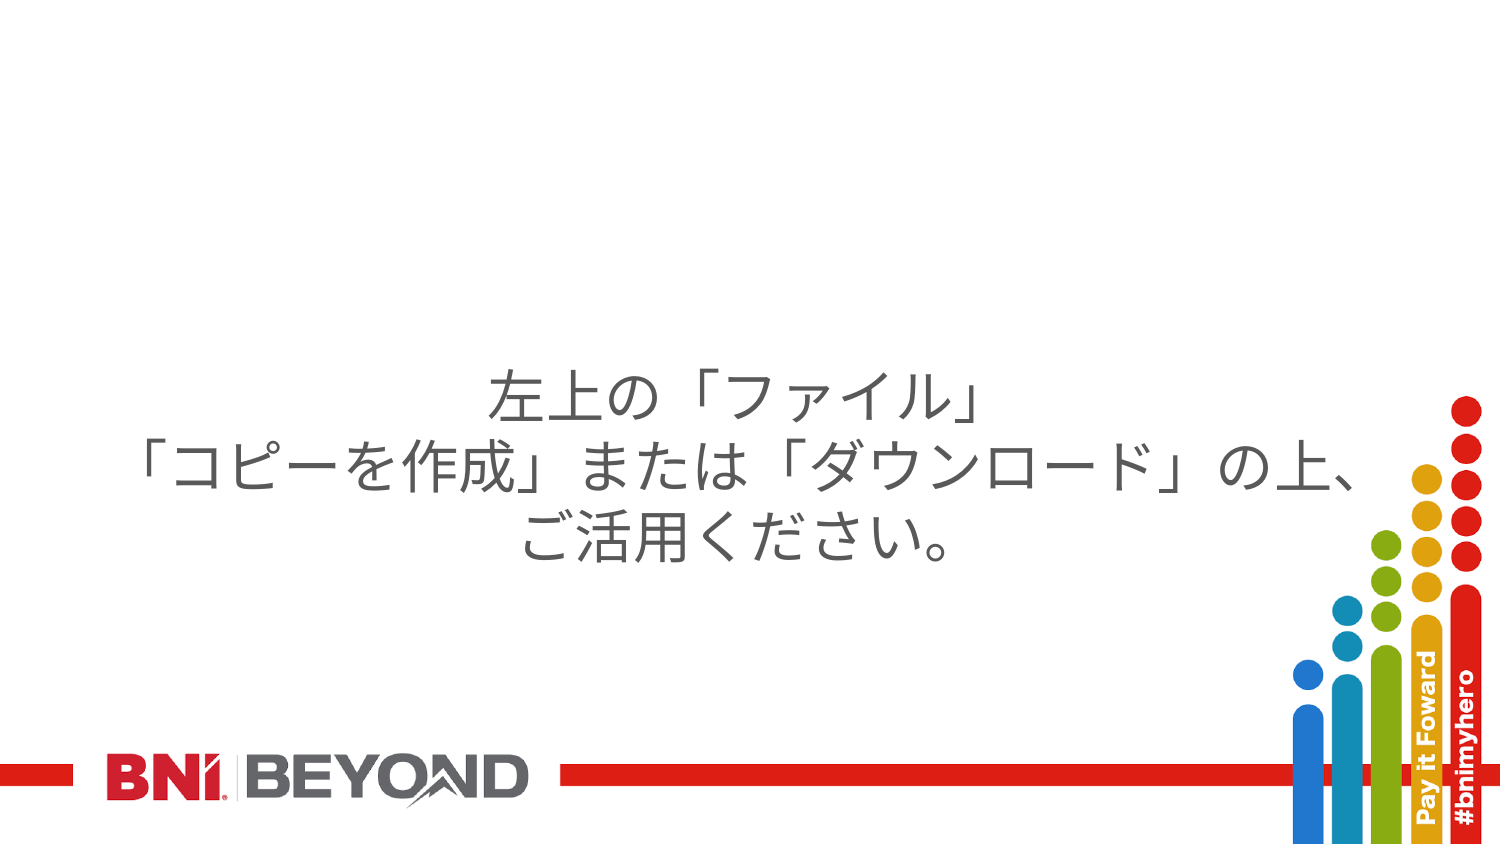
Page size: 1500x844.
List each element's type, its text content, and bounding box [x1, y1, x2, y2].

subtitle 左上の「ファイル」 「コピーを作成」または「ダウンロード」の上、 ご活用ください。 [51, 344, 1449, 573]
picture [0, 0, 1500, 844]
